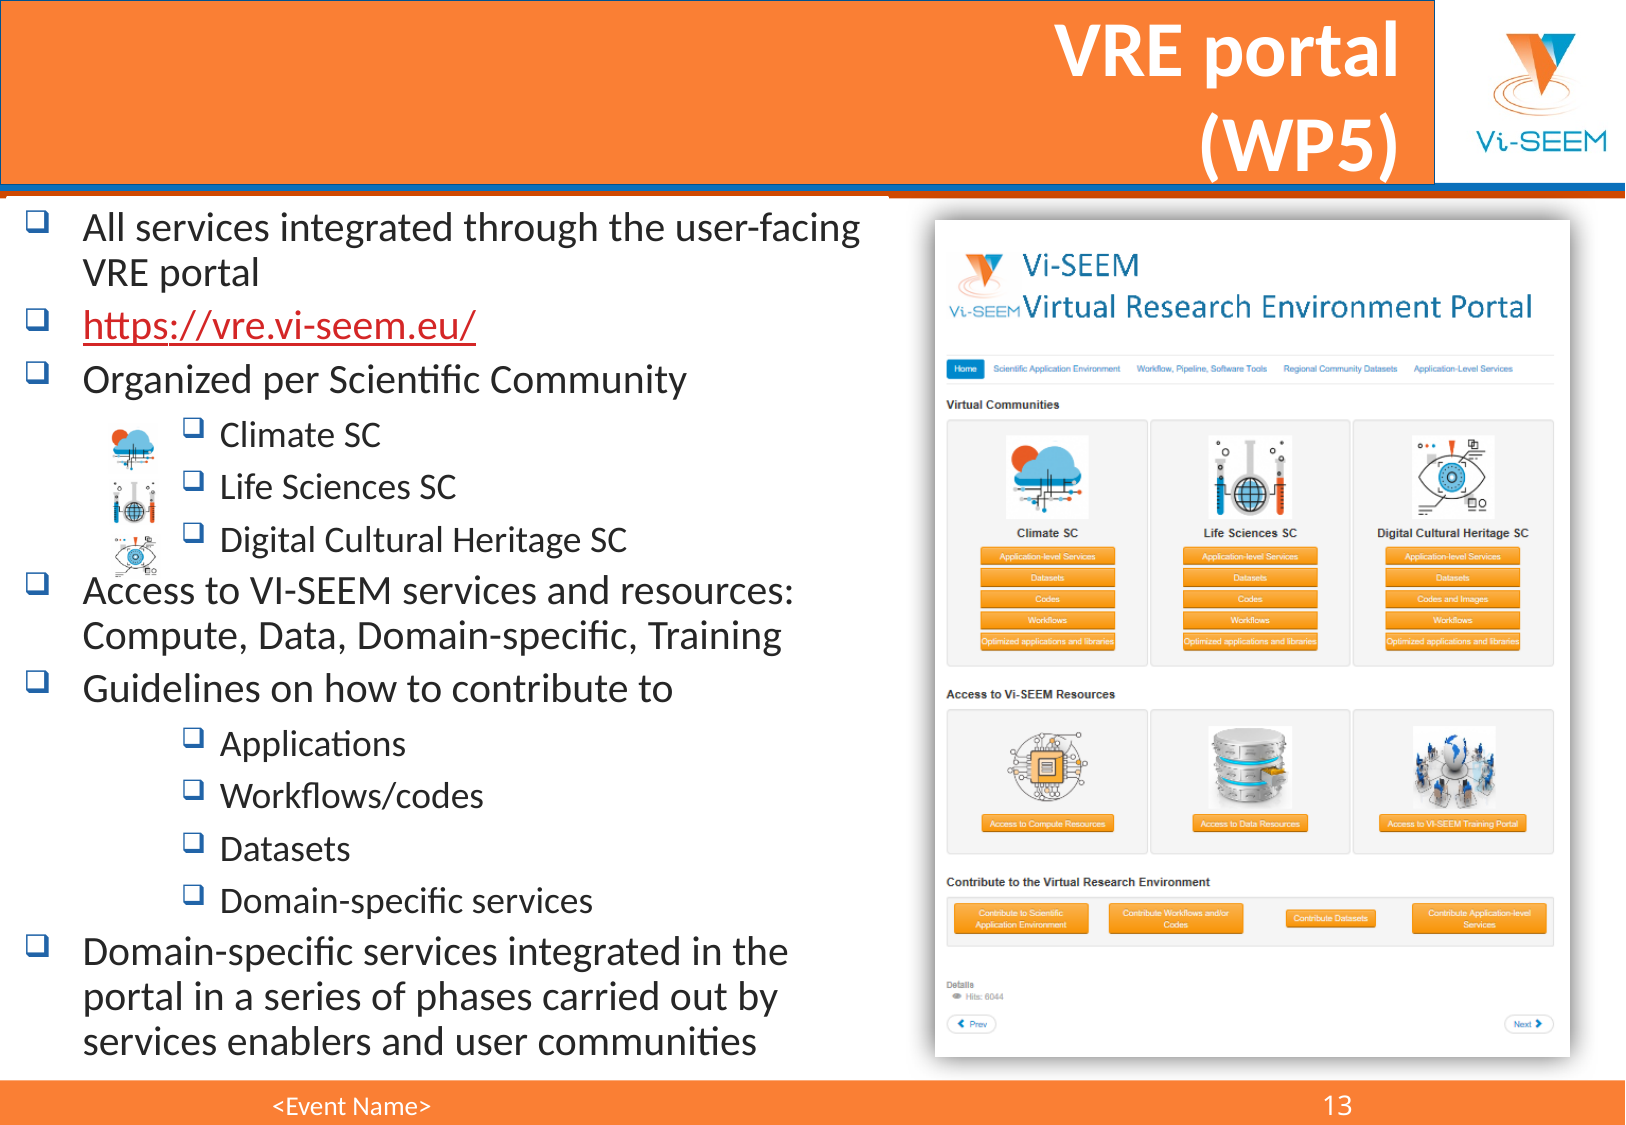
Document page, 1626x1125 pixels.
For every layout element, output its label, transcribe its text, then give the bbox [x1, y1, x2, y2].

picture [108, 422, 158, 474]
title VRE portal (WP5) [0, 0, 1435, 185]
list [934, 220, 1571, 1057]
footer <Event Name> 13 [0, 1080, 1625, 1125]
picture [111, 534, 161, 579]
text_box All services integrated through the user-facing VRE portal https://vre.vi-seem.eu/ Organized per Scientific Community Climate SC Life Sciences SC Digital Cultural Heritage SC Access to VI-SEEM services and resources: Compute, Data, Domain-specific, Training Guidelines on how to contribute to Applications Workflows/codes Datasets Domain-specific services Domain-specific services integrated in the portal in a series of phases carried out by services enablers and user communities [6, 196, 889, 1072]
picture [109, 478, 159, 525]
picture [1455, 0, 1625, 176]
